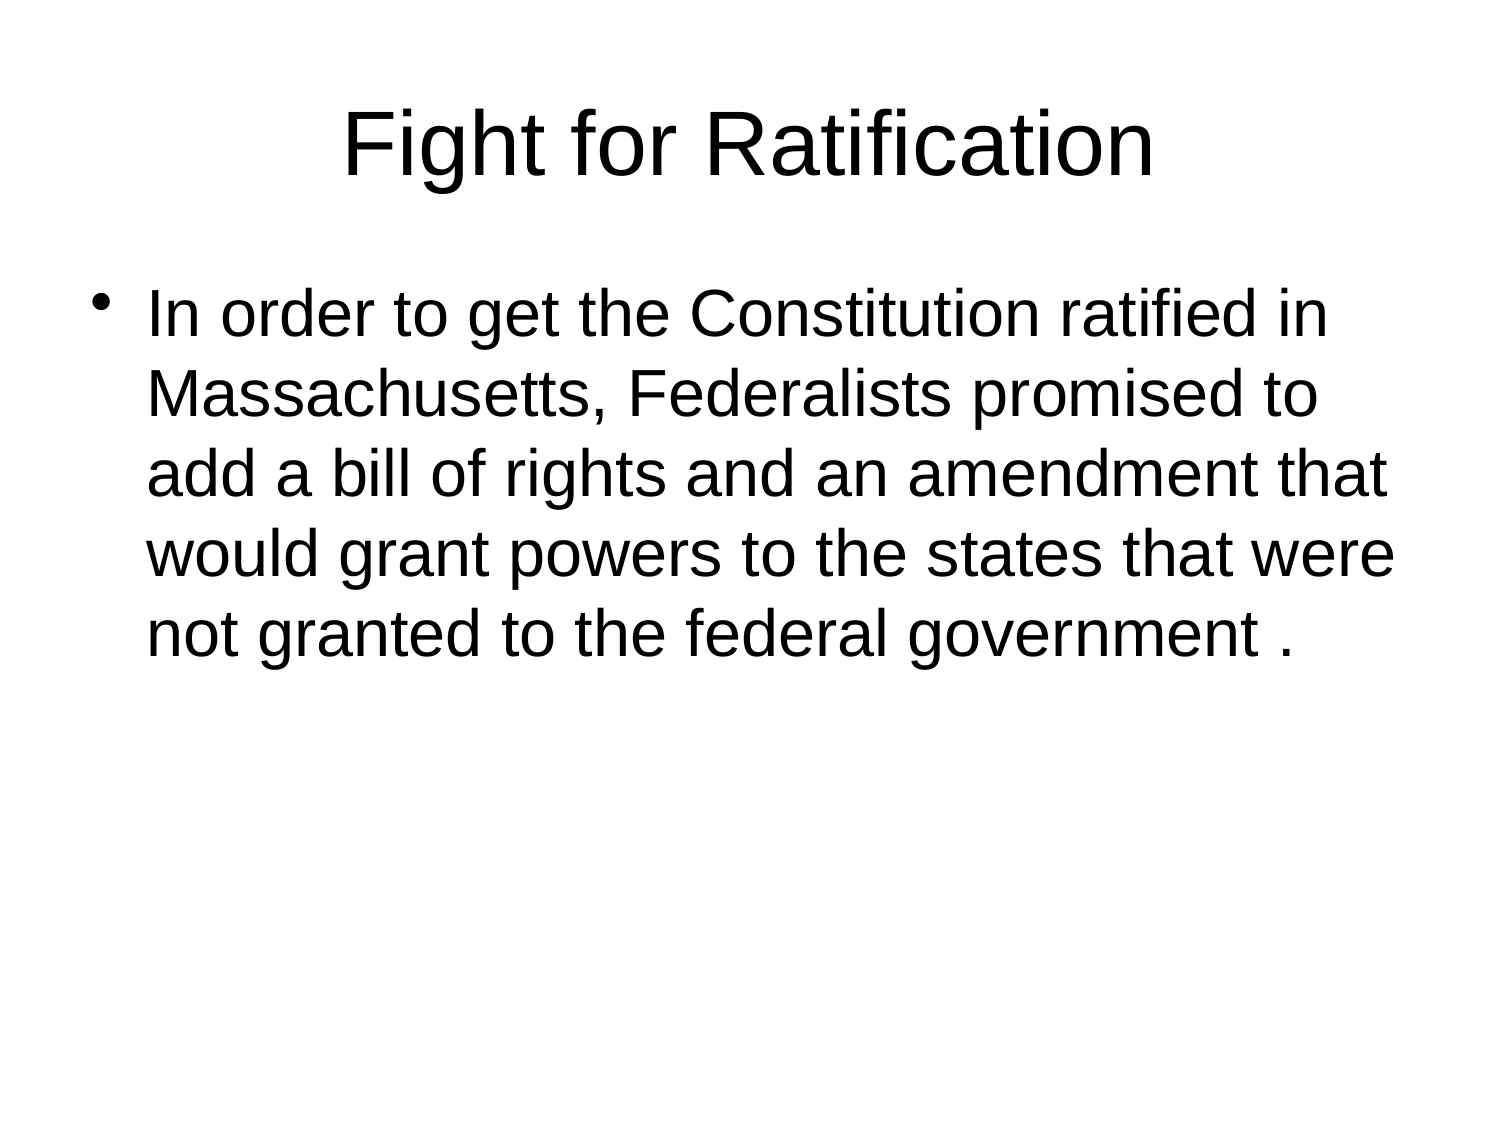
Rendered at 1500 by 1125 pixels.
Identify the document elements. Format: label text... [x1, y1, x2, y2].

title Fight for Ratification [75, 45, 1425, 233]
list In order to get the Constitution ratified in Massachusetts, Federalists promised to add a bill of rights and an amendment that would grant powers to the states that were not granted to the federal government . [75, 262, 1425, 713]
